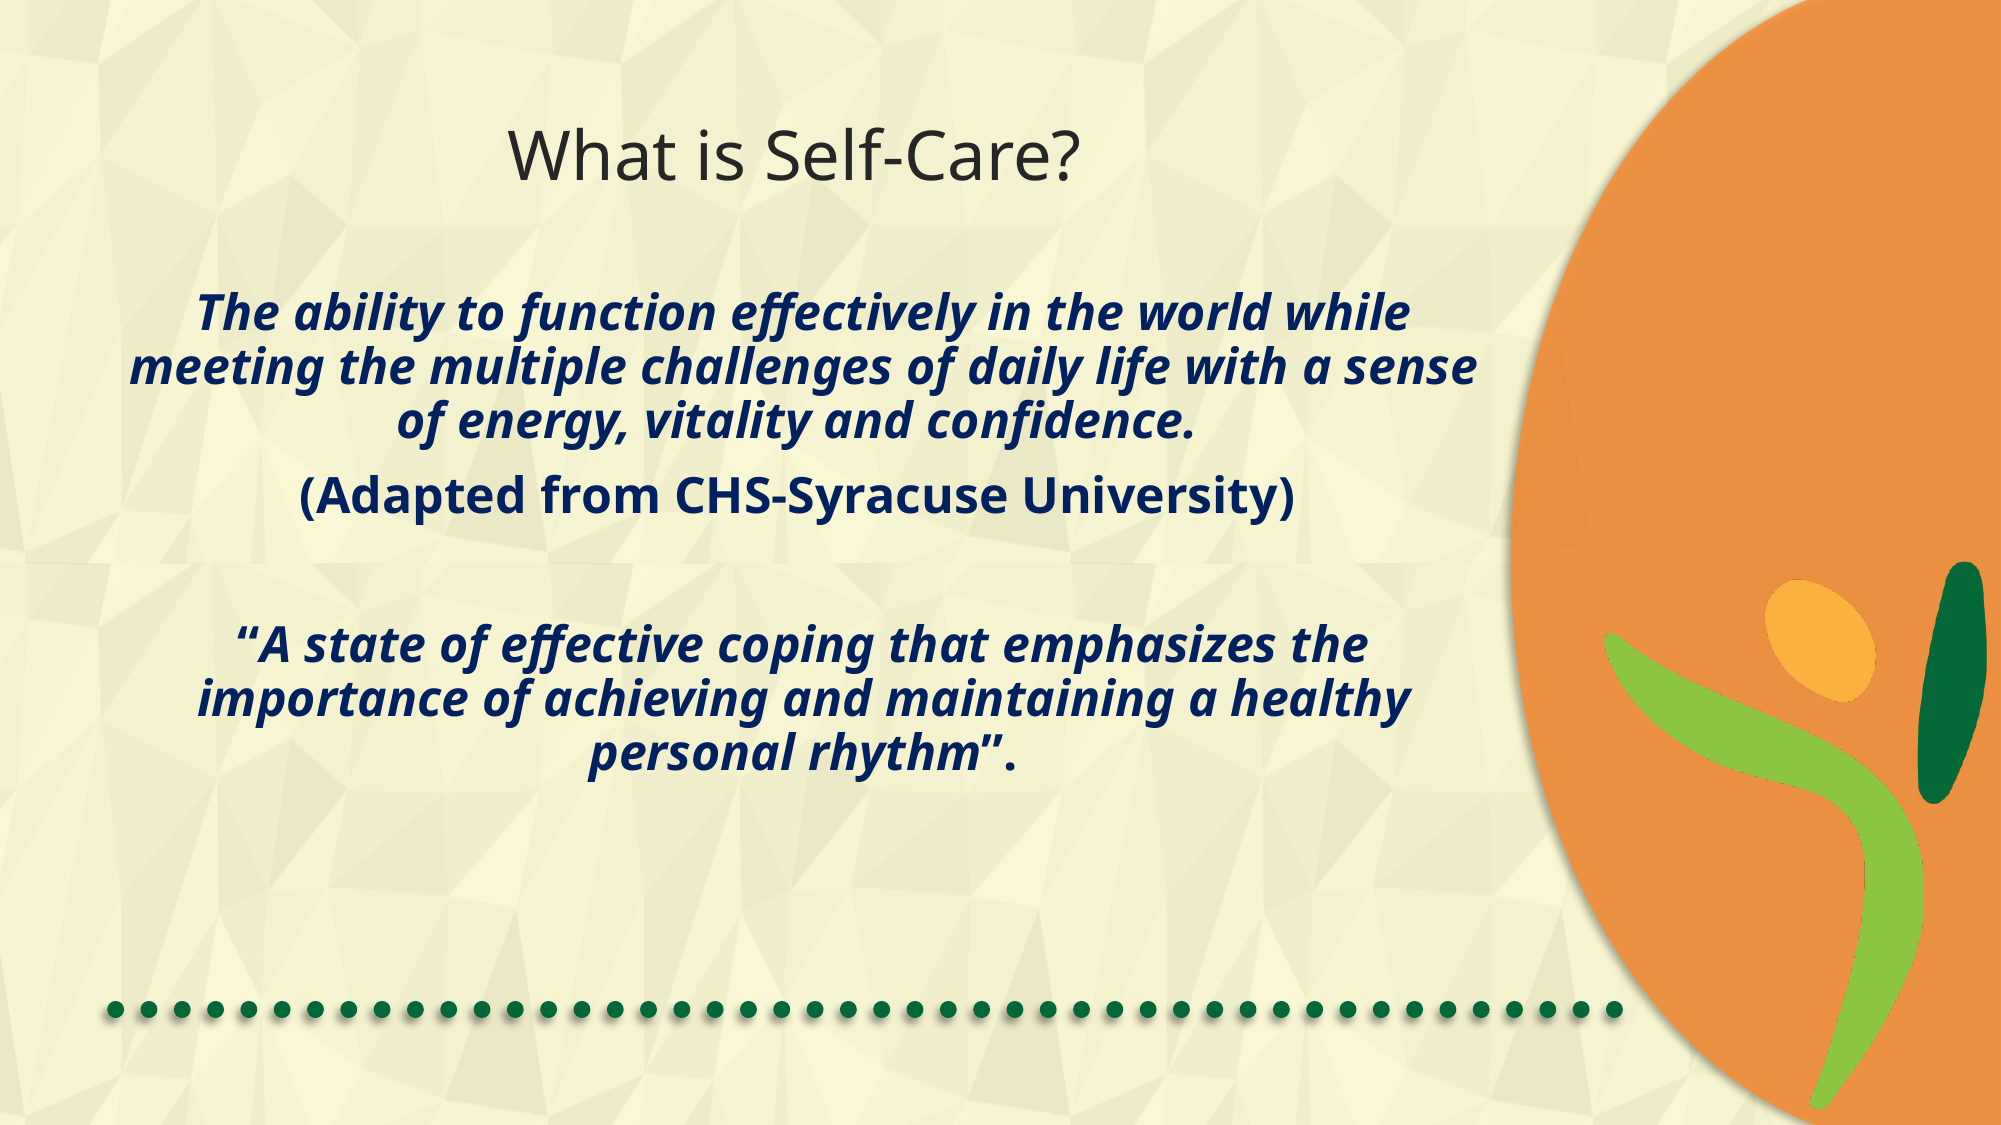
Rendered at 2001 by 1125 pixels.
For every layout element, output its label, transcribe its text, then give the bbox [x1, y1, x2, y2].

subtitle The ability to function effectively in the world while meeting the multiple challenges of daily life with a sense of energy, vitality and confidence. (Adapted from CHS-Syracuse University) “A state of effective coping that emphasizes the importance of achieving and maintaining a healthy personal rhythm”. [96, 279, 1511, 907]
picture [0, 0, 2000, 1125]
title What is Self-Care? [96, 113, 1511, 279]
